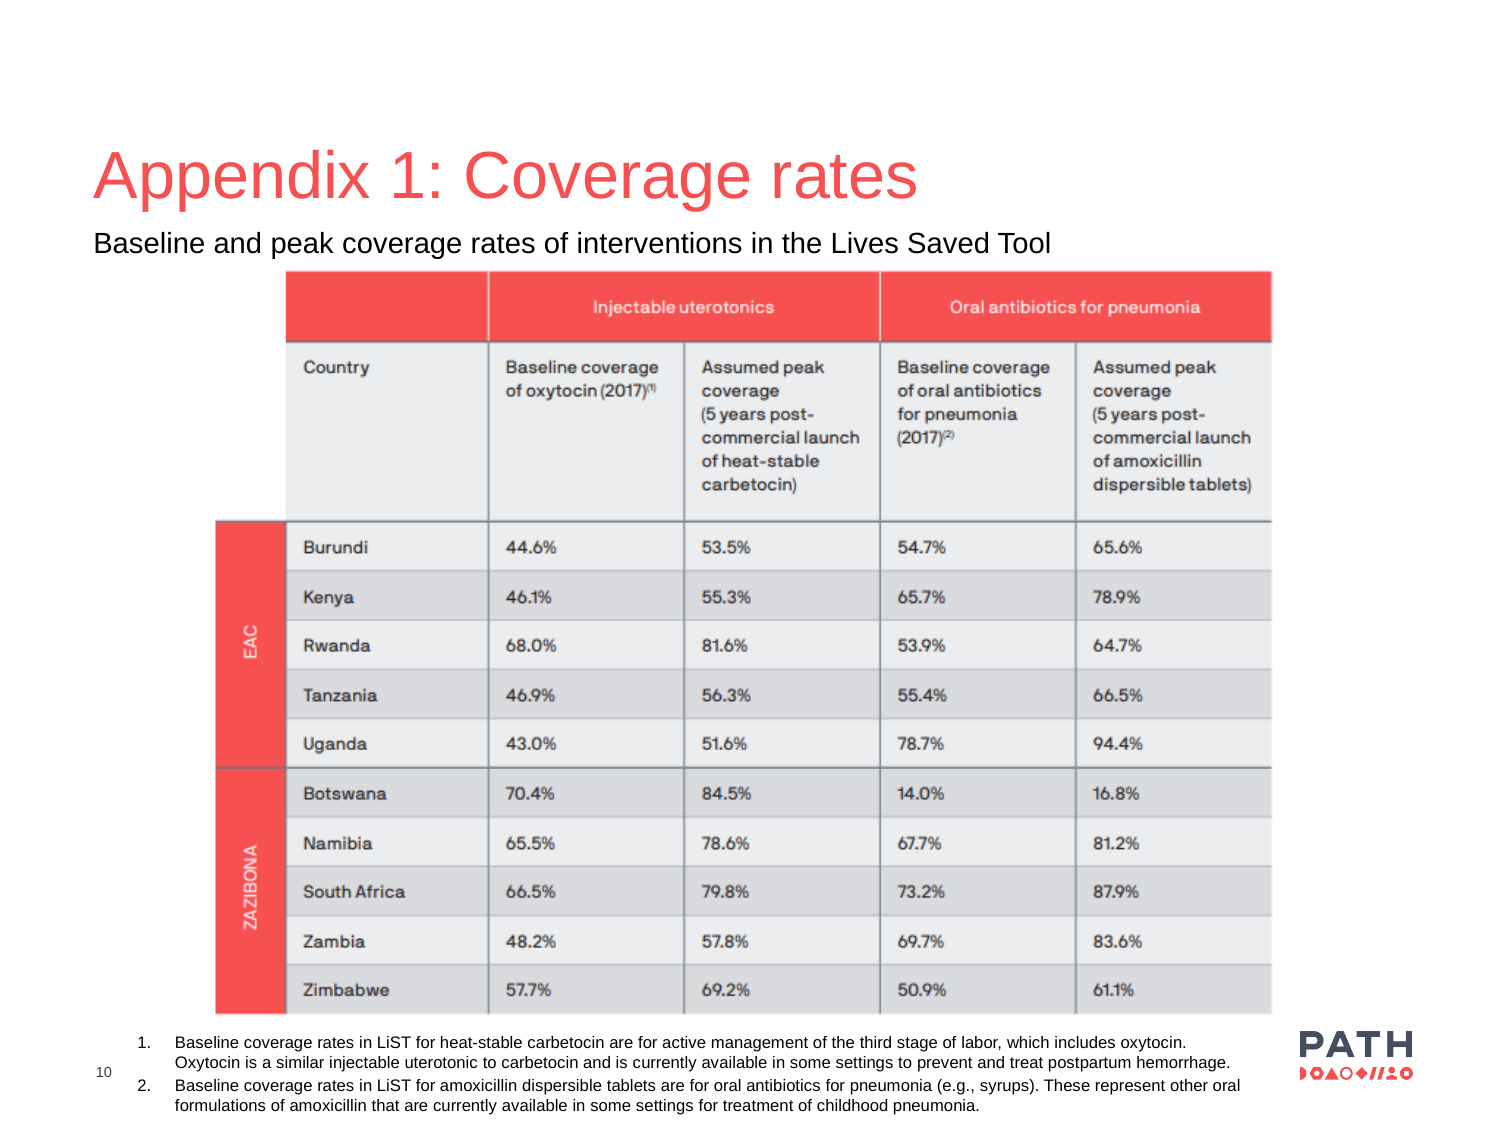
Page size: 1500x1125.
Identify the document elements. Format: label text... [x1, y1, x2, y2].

text_box Baseline coverage rates in LiST for heat-stable carbetocin are for active management of the third stage of labor, which includes oxytocin. Oxytocin is a similar injectable uterotonic to carbetocin and is currently available in some settings to prevent and treat postpartum hemorrhage. Baseline coverage rates in LiST for amoxicillin dispersible tablets are for oral antibiotics for pneumonia (e.g., syrups). These represent other oral formulations of amoxicillin that are currently available in some settings for treatment of childhood pneumonia. [122, 1024, 1263, 1057]
text_box Baseline and peak coverage rates of interventions in the Lives Saved Tool [93, 221, 1413, 260]
picture [1300, 1031, 1413, 1080]
text_box Appendix 1: Coverage rates [93, 128, 1413, 212]
picture [204, 259, 1296, 1025]
